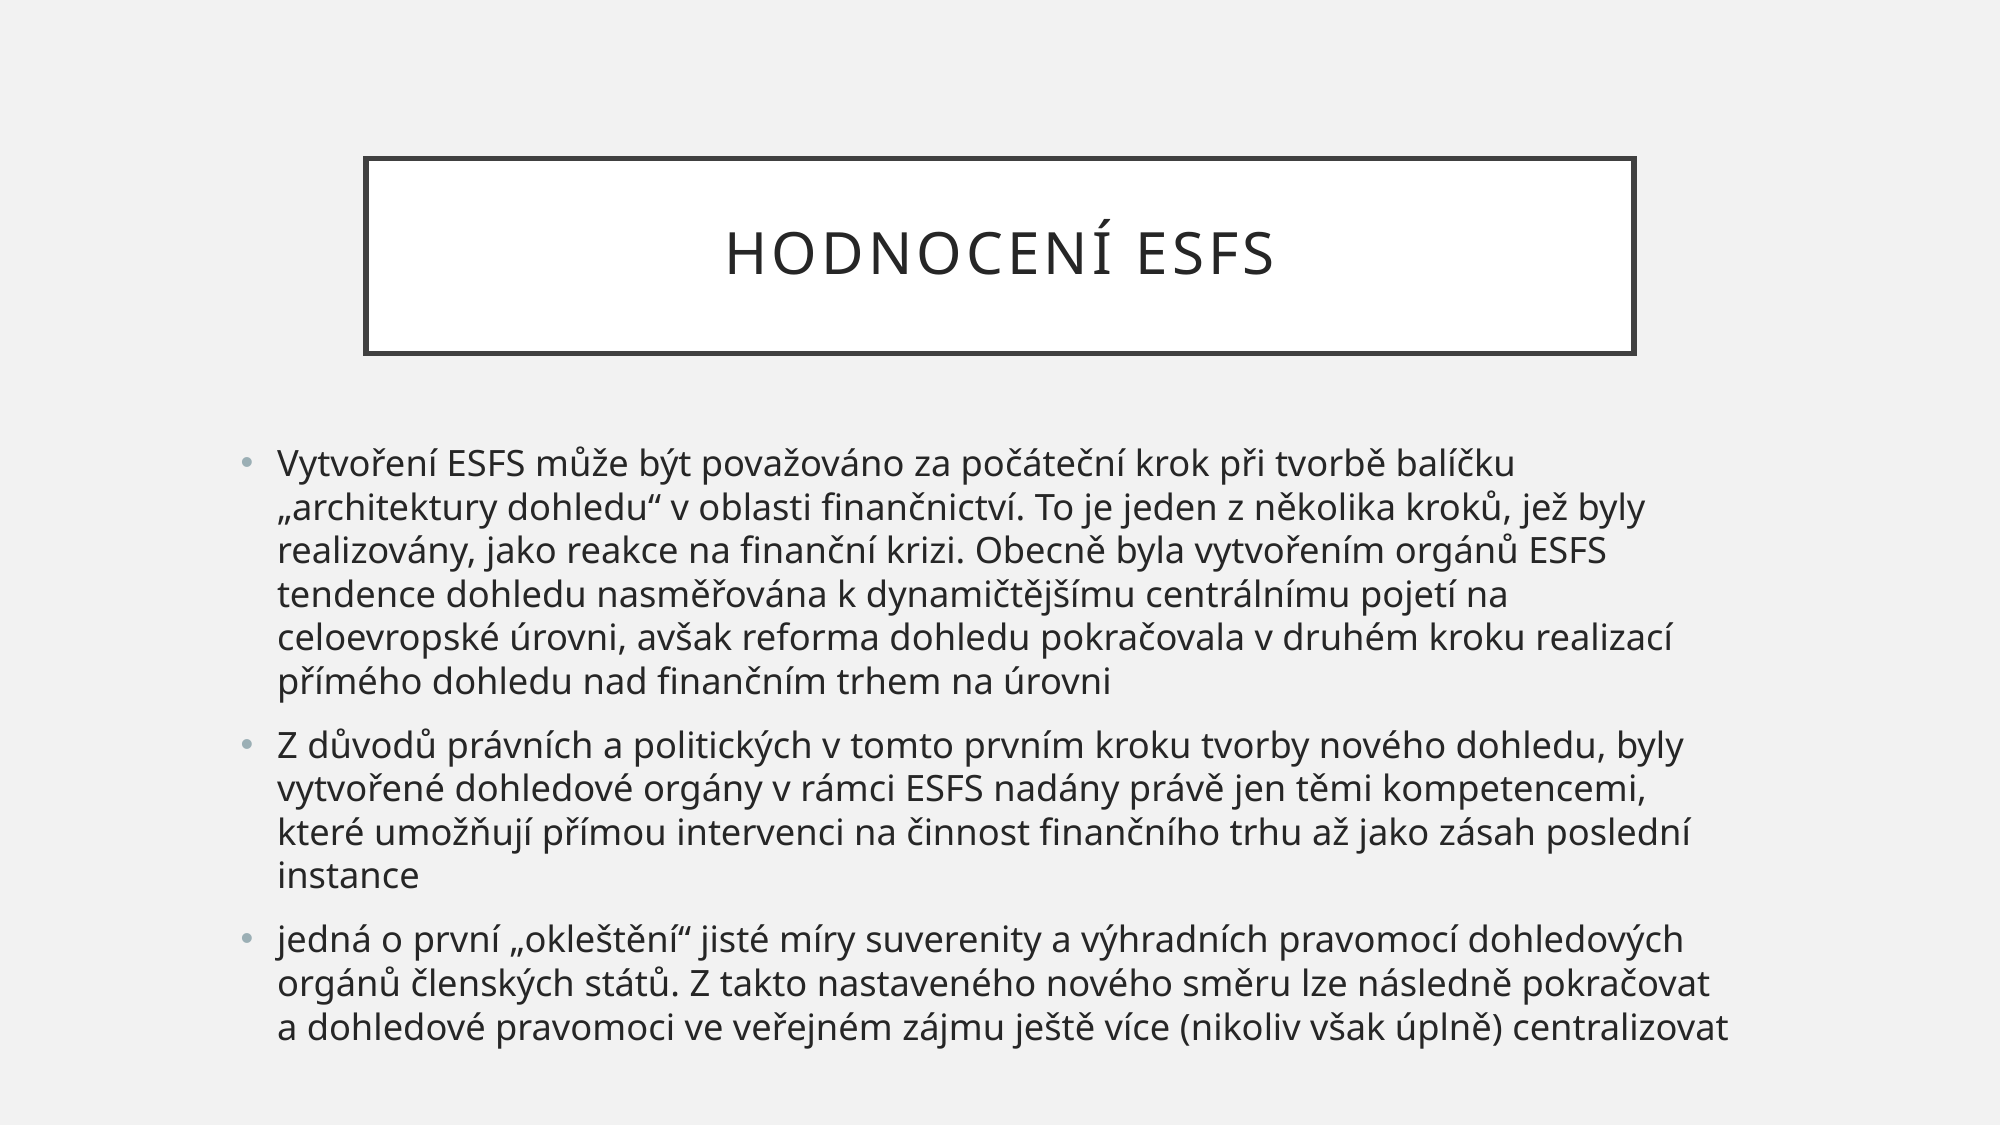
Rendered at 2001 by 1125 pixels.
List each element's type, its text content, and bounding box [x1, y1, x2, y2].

title Hodnocení ESFS [363, 156, 1637, 356]
list Vytvoření ESFS může být považováno za počáteční krok při tvorbě balíčku „architektury dohledu“ v oblasti finančnictví. To je jeden z několika kroků, jež byly realizovány, jako reakce na finanční krizi. Obecně byla vytvořením orgánů ESFS tendence dohledu nasměřována k dynamičtějšímu centrálnímu pojetí na celoevropské úrovni, avšak reforma dohledu pokračovala v druhém kroku realizací přímého dohledu nad finančním trhem na úrovni Z důvodů právních a politických v tomto prvním kroku tvorby nového dohledu, byly vytvořené dohledové orgány v rámci ESFS nadány právě jen těmi kompetencemi, které umožňují přímou intervenci na činnost finančního trhu až jako zásah poslední instance jedná o první „okleštění“ jisté míry suverenity a výhradních pravomocí dohledových orgánů členských států. Z takto nastaveného nového směru lze následně pokračovat a dohledové pravomoci ve veřejném zájmu ještě více (nikoliv však úplně) centralizovat [225, 432, 1752, 1085]
